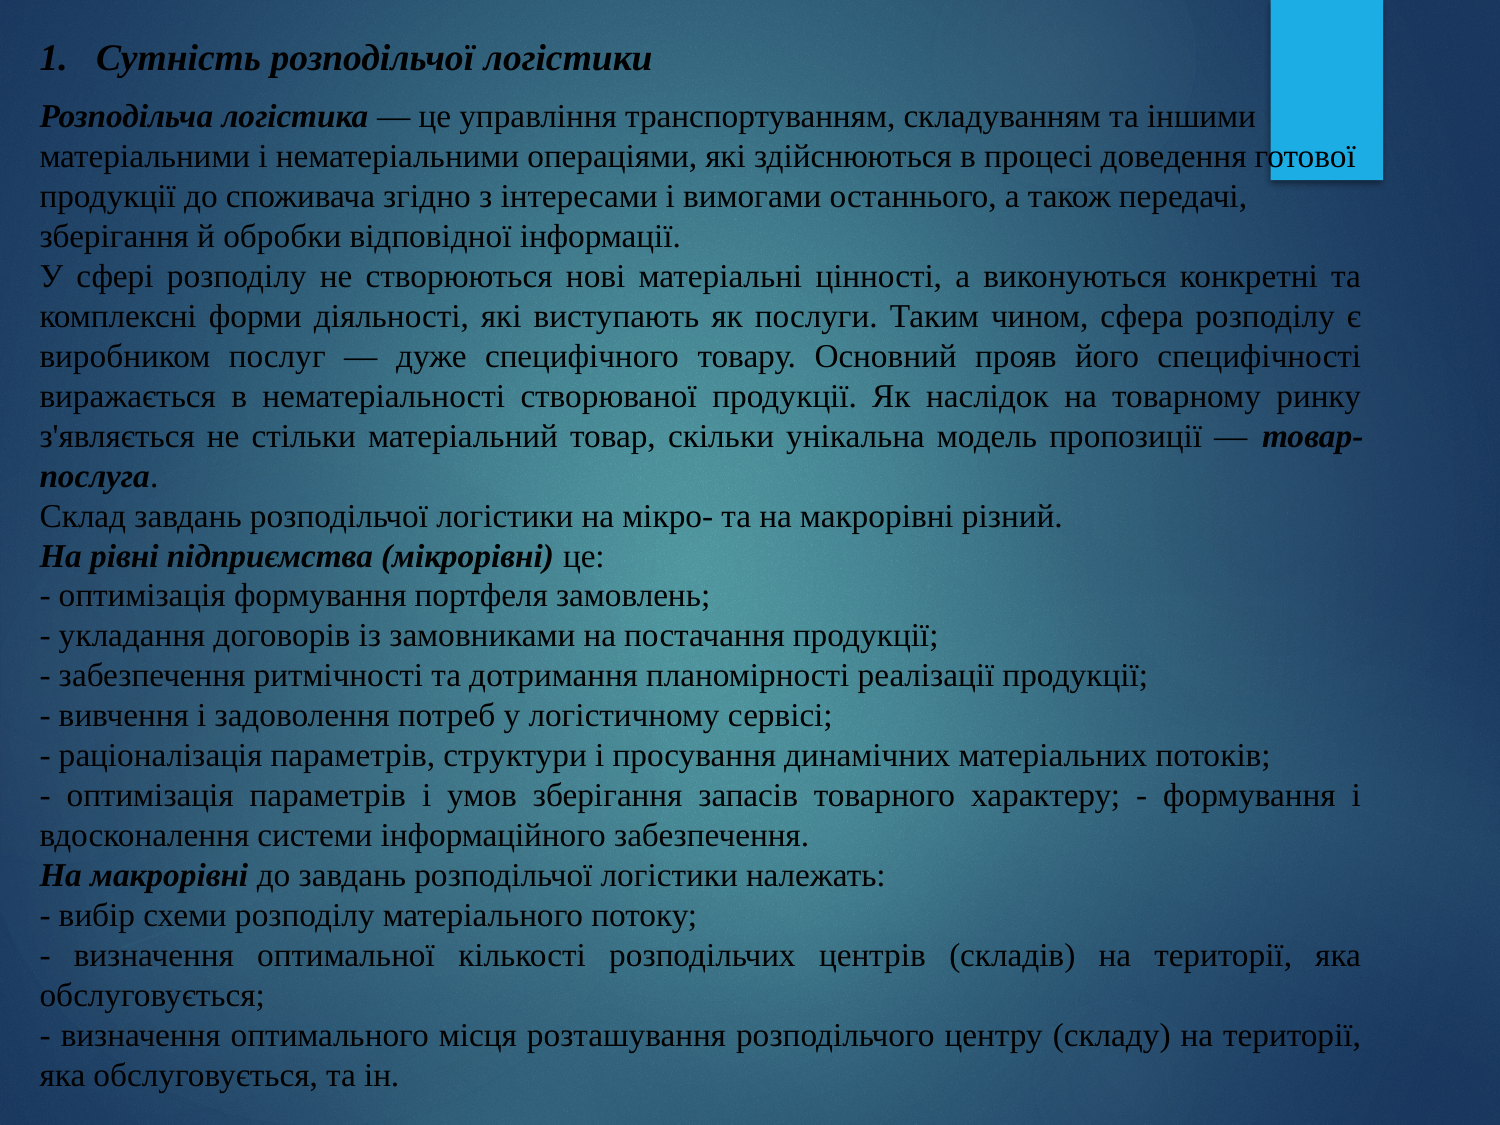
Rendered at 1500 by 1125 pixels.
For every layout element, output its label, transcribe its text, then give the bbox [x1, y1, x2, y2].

text_box Сутність розподільчої логістики Розподільча логістика — це управління транспортуванням, складуванням та іншими матеріальними і нематеріальними операціями, які здійснюються в процесі доведення готової продукції до споживача згідно з інтересами і вимогами останнього, а також передачі, зберігання й обробки відповідної інформації. У сфері розподілу не створюються нові матеріальні цінності, а виконуються конкретні та комплексні форми діяльності, які виступають як послуги. Таким чином, сфера розподілу є виробником послуг — дуже специфічного товару. Основний прояв його специфічності виражається в нематеріальності створюваної продукції. Як наслідок на товарному ринку з'являється не стільки матеріальний товар, скільки унікальна модель пропозиції — товар-послуга. Склад завдань розподільчої логістики на мікро- та на макрорівні різний. На рівні підприємства (мікрорівні) це: - оптимізація формування портфеля замовлень; - укладання договорів із замовниками на постачання продукції; - забезпечення ритмічності та дотримання планомірності реалізації продукції; - вивчення і задоволення потреб у логістичному сервісі; - раціоналізація параметрів, структури і просування динамічних матеріальних потоків; - оптимізація параметрів і умов зберігання запасів товарного характеру; - формування і вдосконалення системи інформаційного забезпечення. На макрорівні до завдань розподільчої логістики належать: - вибір схеми розподілу матеріального потоку; - визначення оптимальної кількості розподільчих центрів (складів) на території, яка обслуговується; - визначення оптимального місця розташування розподільчого центру (складу) на території, яка обслуговується, та ін. [24, 25, 1379, 1125]
